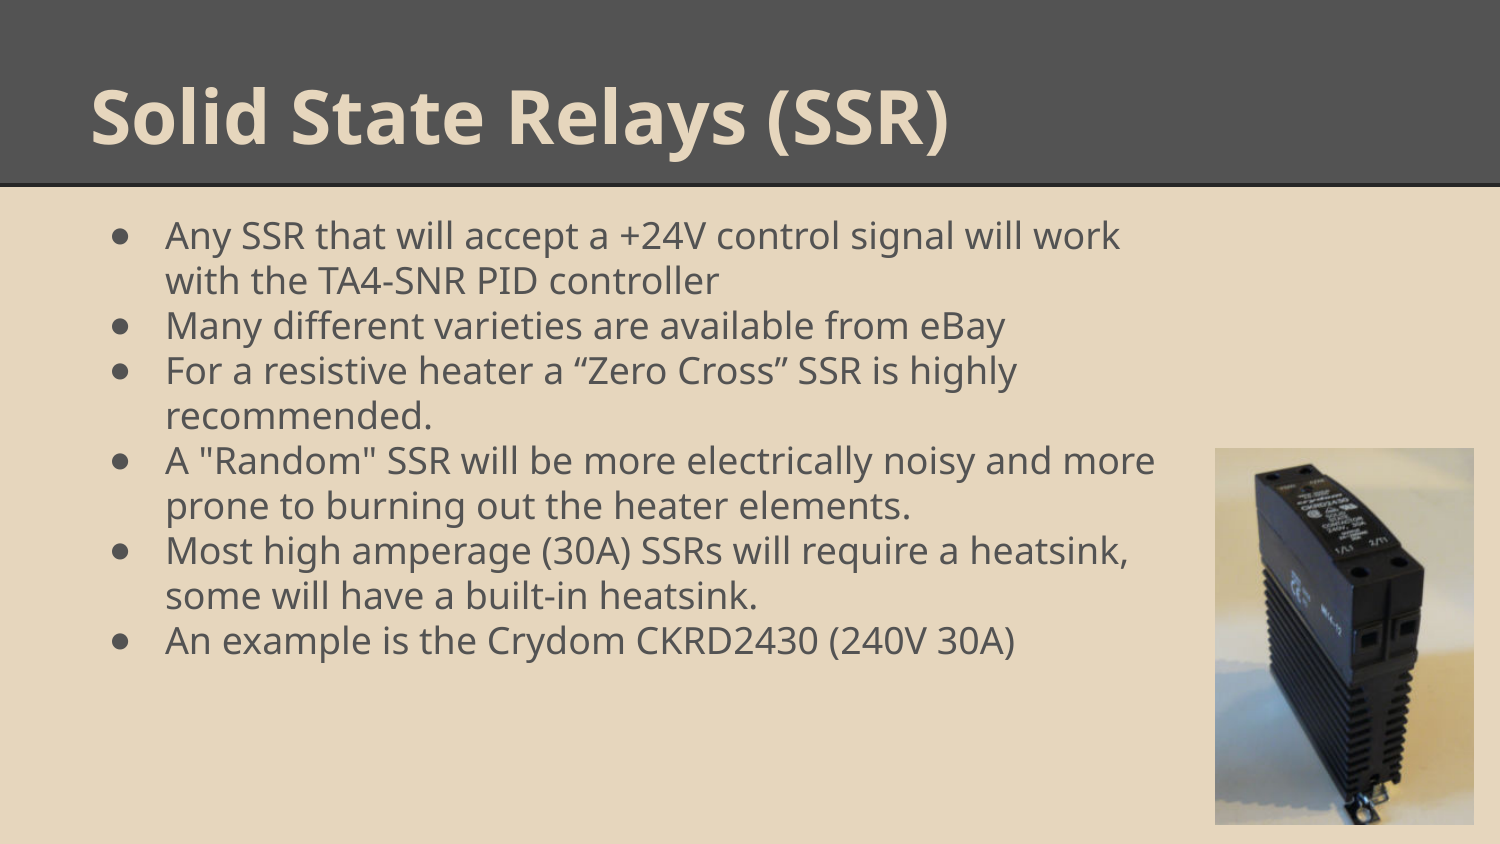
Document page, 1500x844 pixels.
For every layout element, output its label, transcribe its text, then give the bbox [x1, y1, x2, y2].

title Solid State Relays (SSR) [75, 33, 1425, 175]
list Any SSR that will accept a +24V control signal will work with the TA4-SNR PID controller Many different varieties are available from eBay For a resistive heater a “Zero Cross” SSR is highly recommended. A "Random" SSR will be more electrically noisy and more prone to burning out the heater elements. Most high amperage (30A) SSRs will require a heatsink, some will have a built-in heatsink. An example is the Crydom CKRD2430 (240V 30A) [75, 196, 1198, 808]
picture [1214, 447, 1475, 825]
